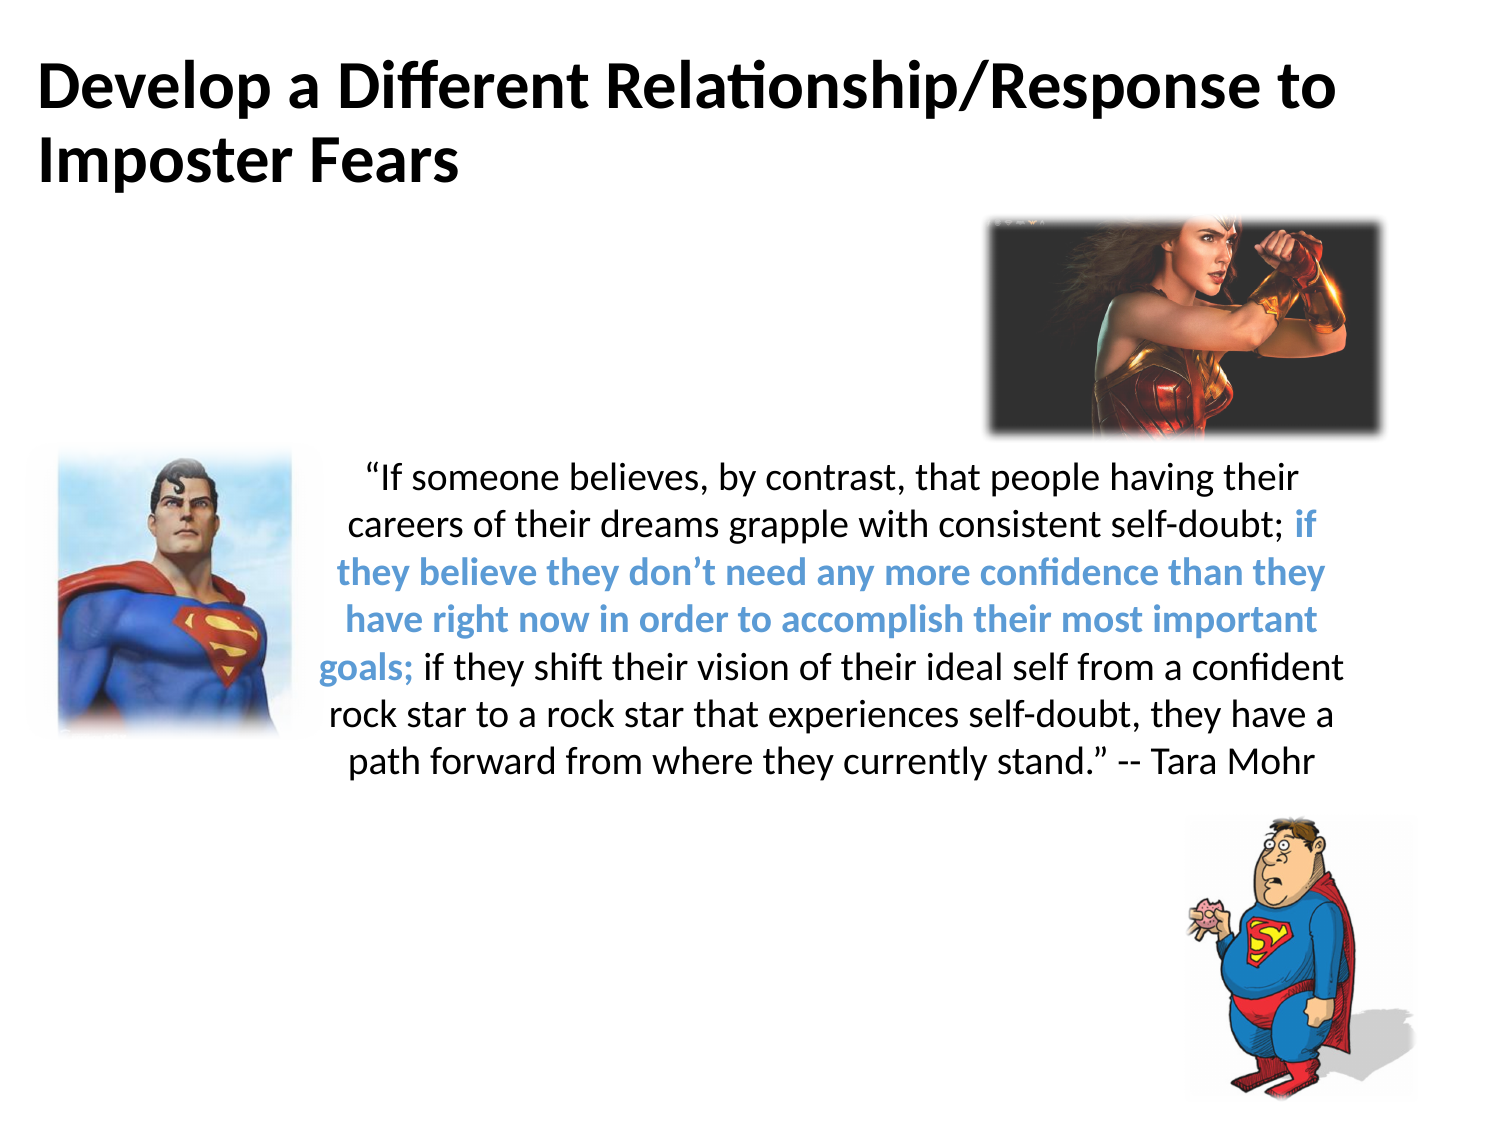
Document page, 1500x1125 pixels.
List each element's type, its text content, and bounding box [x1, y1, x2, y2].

picture [979, 212, 1390, 444]
picture [1184, 814, 1419, 1103]
title Develop a Different Relationship/Response to Imposter Fears [22, 22, 1424, 225]
picture [22, 439, 327, 743]
text_box “If someone believes, by contrast, that people having their careers of their dreams grapple with consistent self-doubt; if they believe they don’t need any more confidence than they have right now in order to accomplish their most important goals; if they shift their vision of their ideal self from a confident rock star to a rock star that experiences self-doubt, they have a path forward from where they currently stand.” -- Tara Mohr [293, 443, 1371, 791]
